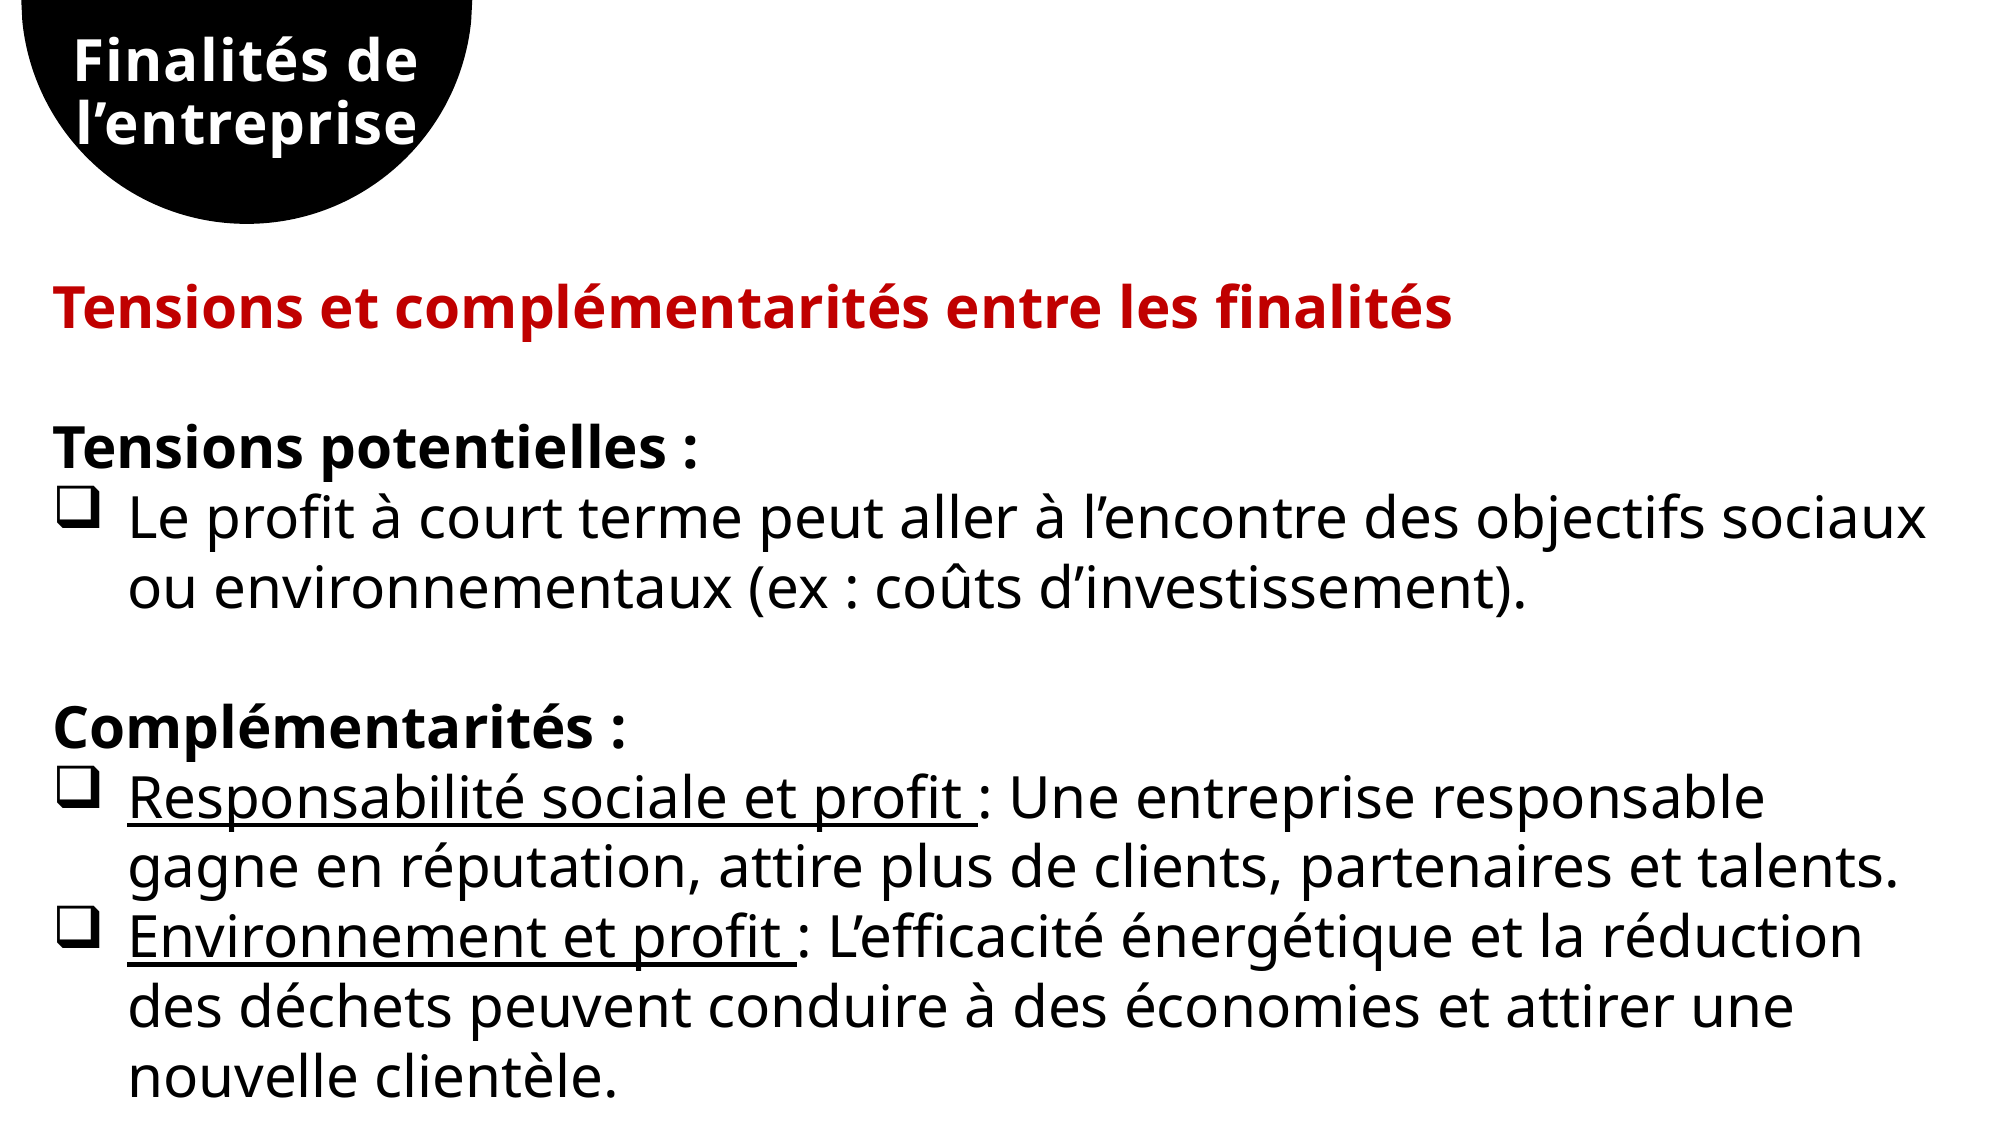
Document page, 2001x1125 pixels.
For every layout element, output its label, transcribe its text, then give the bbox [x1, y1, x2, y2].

text_box Tensions et complémentarités entre les finalités Tensions potentielles : Le profit à court terme peut aller à l’encontre des objectifs sociaux ou environnementaux (ex : coûts d’investissement). Complémentarités : Responsabilité sociale et profit : Une entreprise responsable gagne en réputation, attire plus de clients, partenaires et talents. Environnement et profit : L’efficacité énergétique et la réduction des déchets peuvent conduire à des économies et attirer une nouvelle clientèle. [37, 262, 1962, 1117]
title Finalités de l’entreprise [51, 23, 442, 167]
